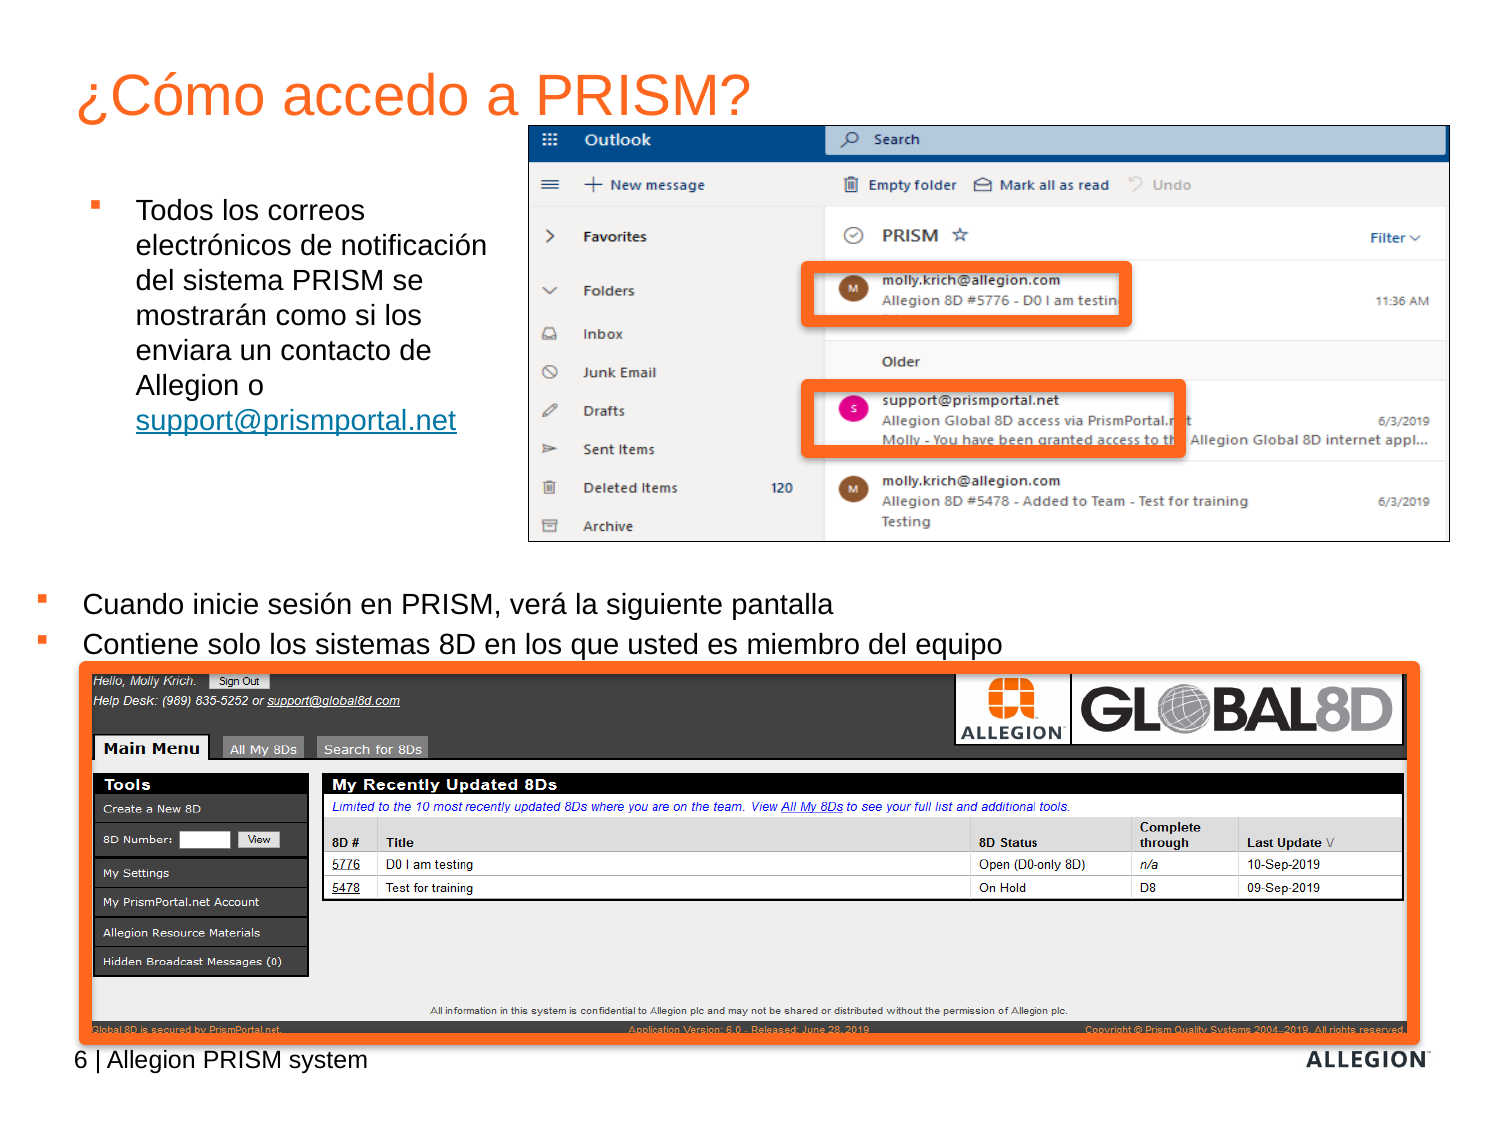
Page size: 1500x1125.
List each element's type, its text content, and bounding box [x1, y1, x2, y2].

text_box Cuando inicie sesión en PRISM, verá la siguiente pantalla Contiene solo los sistemas 8D en los que usted es miembro del equipo [35, 577, 1450, 713]
picture [85, 668, 1434, 1071]
picture [527, 125, 1451, 542]
text_box Todos los correos electrónicos de notificación del sistema PRISM se mostrarán como si los enviara un contacto de Allegion o support@prismportal.net [88, 183, 522, 402]
title ¿Cómo accedo a PRISM? [75, 49, 1425, 237]
